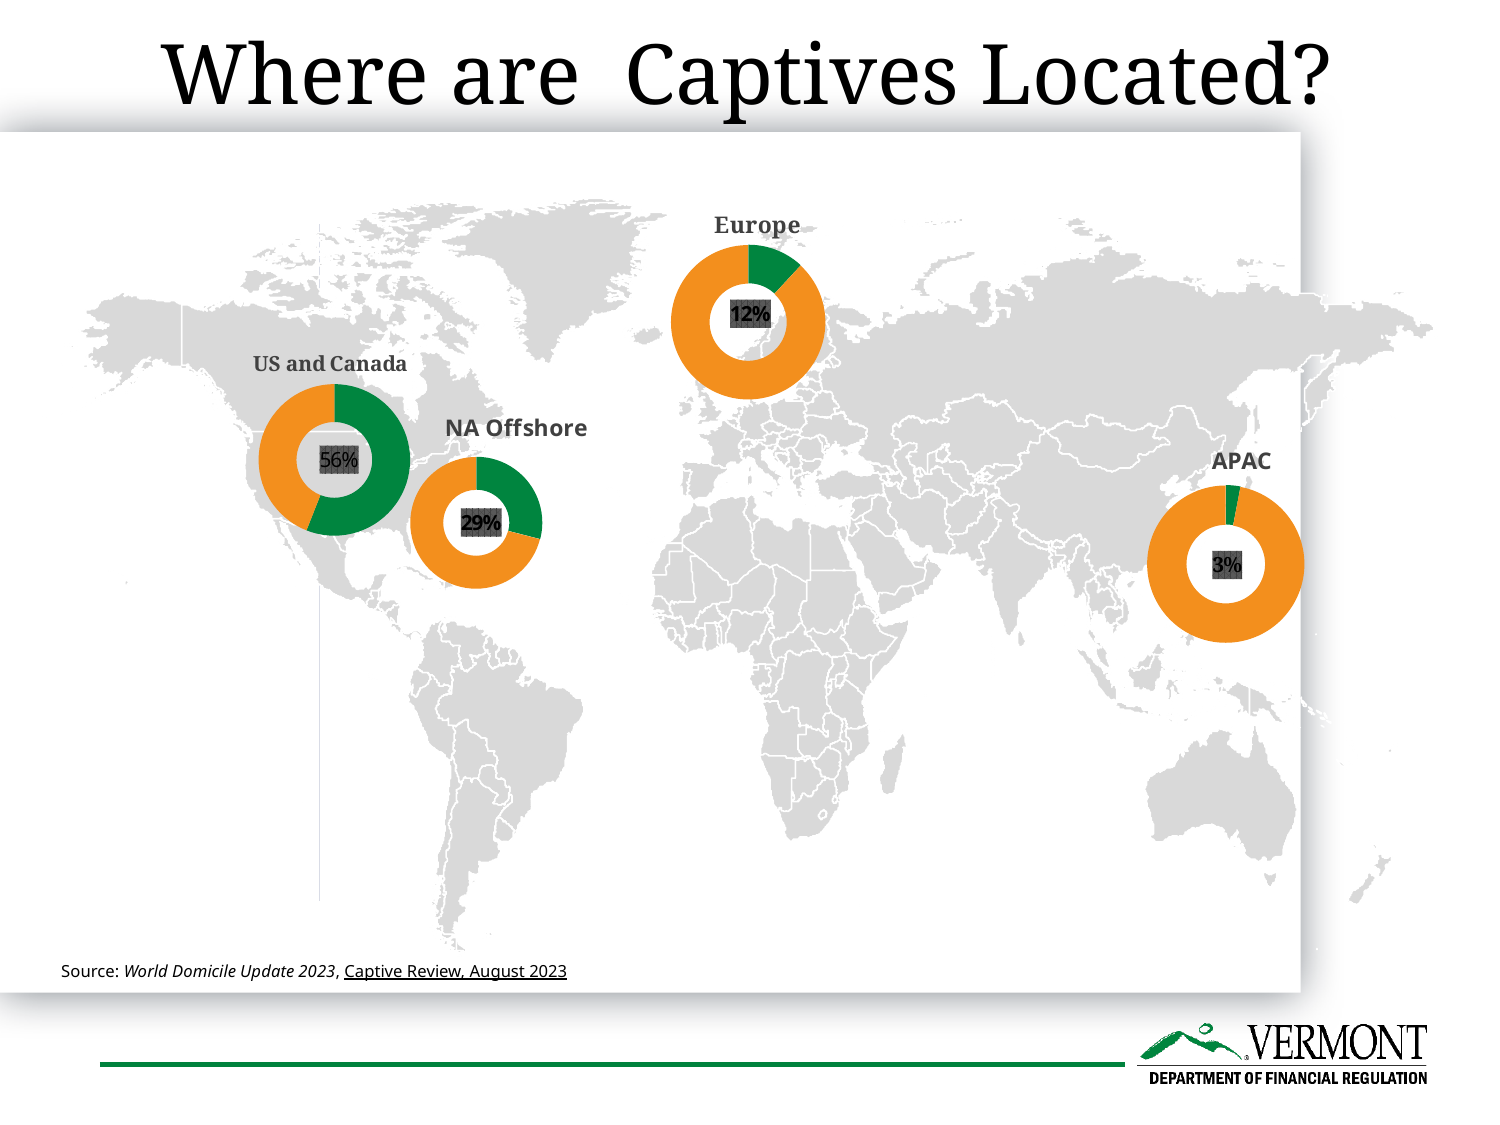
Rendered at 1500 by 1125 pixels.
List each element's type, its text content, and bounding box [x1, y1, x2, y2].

title Where are Captives Located? [46, 21, 486, 119]
picture [1137, 1023, 1386, 1084]
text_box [40, 198, 1438, 957]
text_box Source: World Domicile Update 2023, Captive Review, August 2023 [61, 966, 704, 988]
chart [132, 168, 941, 619]
title Where are Captives Located? [776, 21, 1386, 119]
chart [491, 0, 772, 166]
chart [1016, 406, 1417, 649]
slide_number 4 [1386, 0, 1477, 1125]
